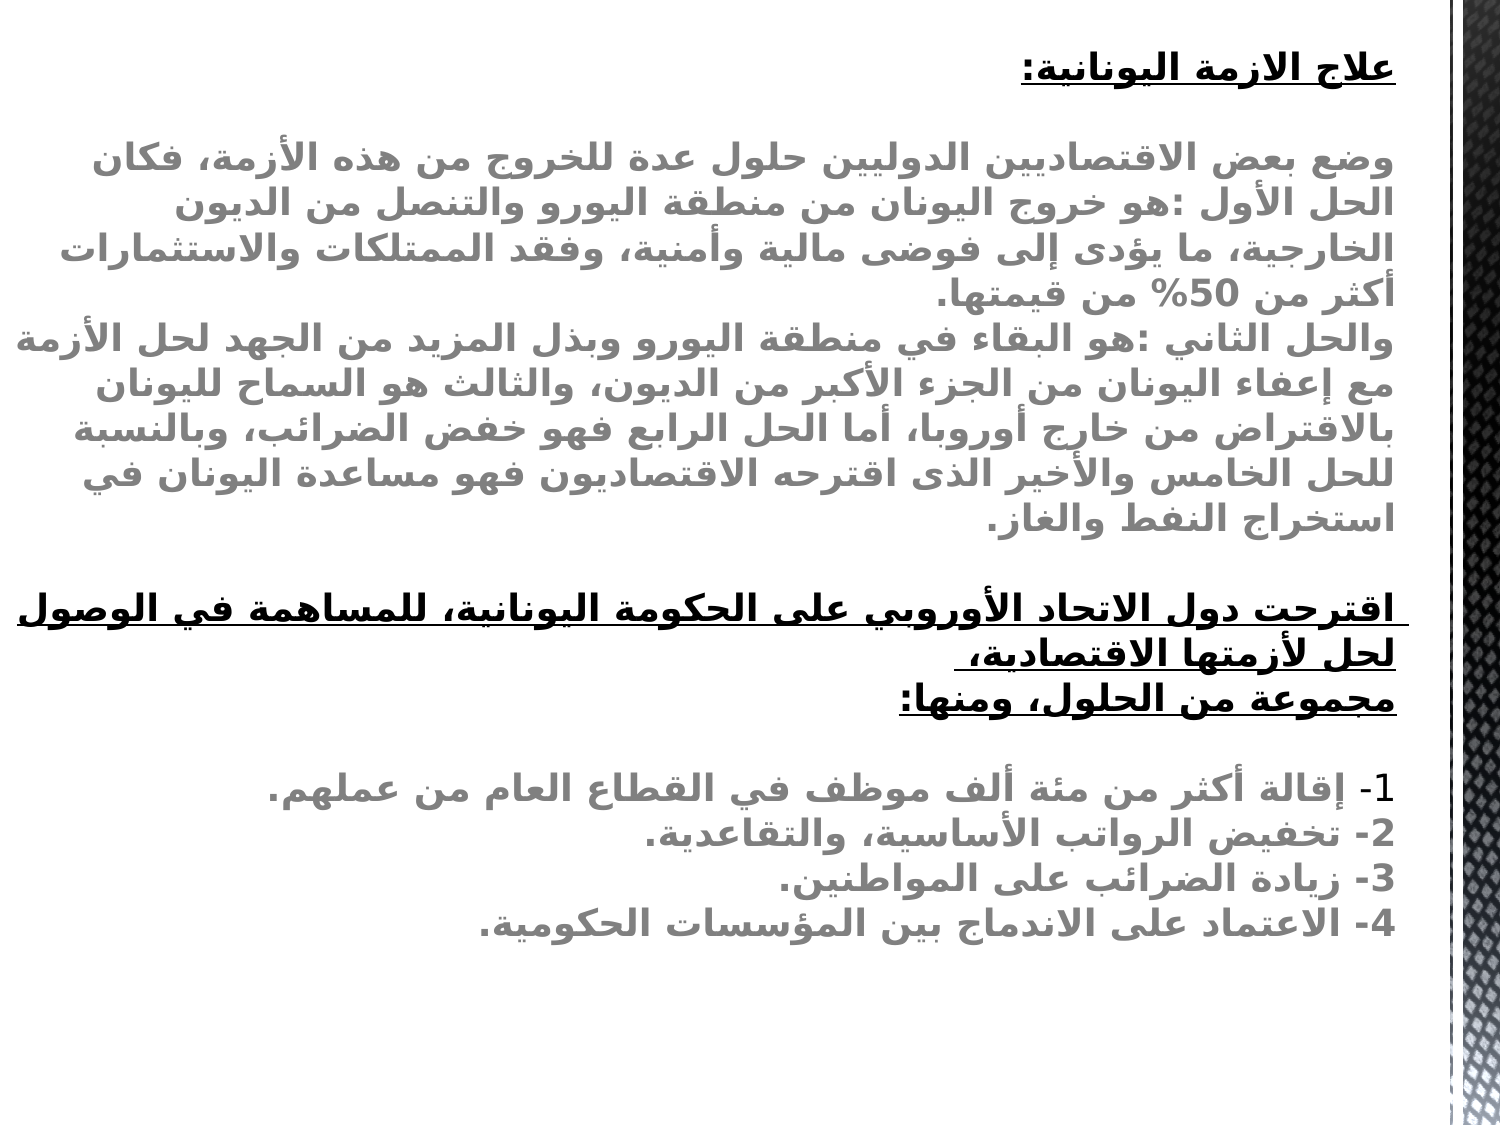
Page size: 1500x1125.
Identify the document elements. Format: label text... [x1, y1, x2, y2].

title علاج الازمة اليونانية: وضع بعض الاقتصاديين الدوليين حلول عدة للخروج من هذه الأزمة، فكان الحل الأول :هو خروج اليونان من منطقة اليورو والتنصل من الديون الخارجية، ما يؤدى إلى فوضى مالية وأمنية، وفقد الممتلكات والاستثمارات أكثر من 50% من قيمتها. والحل الثاني :هو البقاء في منطقة اليورو وبذل المزيد من الجهد لحل الأزمة مع إعفاء اليونان من الجزء الأكبر من الديون، والثالث هو السماح لليونان بالاقتراض من خارج أوروبا، أما الحل الرابع فهو خفض الضرائب، وبالنسبة للحل الخامس والأخير الذى اقترحه الاقتصاديون فهو مساعدة اليونان في استخراج النفط والغاز. اقترحت دول الاتحاد الأوروبي على الحكومة اليونانية، للمساهمة في الوصول لحل لأزمتها الاقتصادية، مجموعة من الحلول، ومنها: 1- إقالة أكثر من مئة ألف موظف في القطاع العام من عملهم. 2- تخفيض الرواتب الأساسية، والتقاعدية. 3- زيادة الضرائب على المواطنين. 4- الاعتماد على الاندماج بين المؤسسات الحكومية. [0, 30, 1412, 1083]
picture [1447, 0, 1500, 1125]
